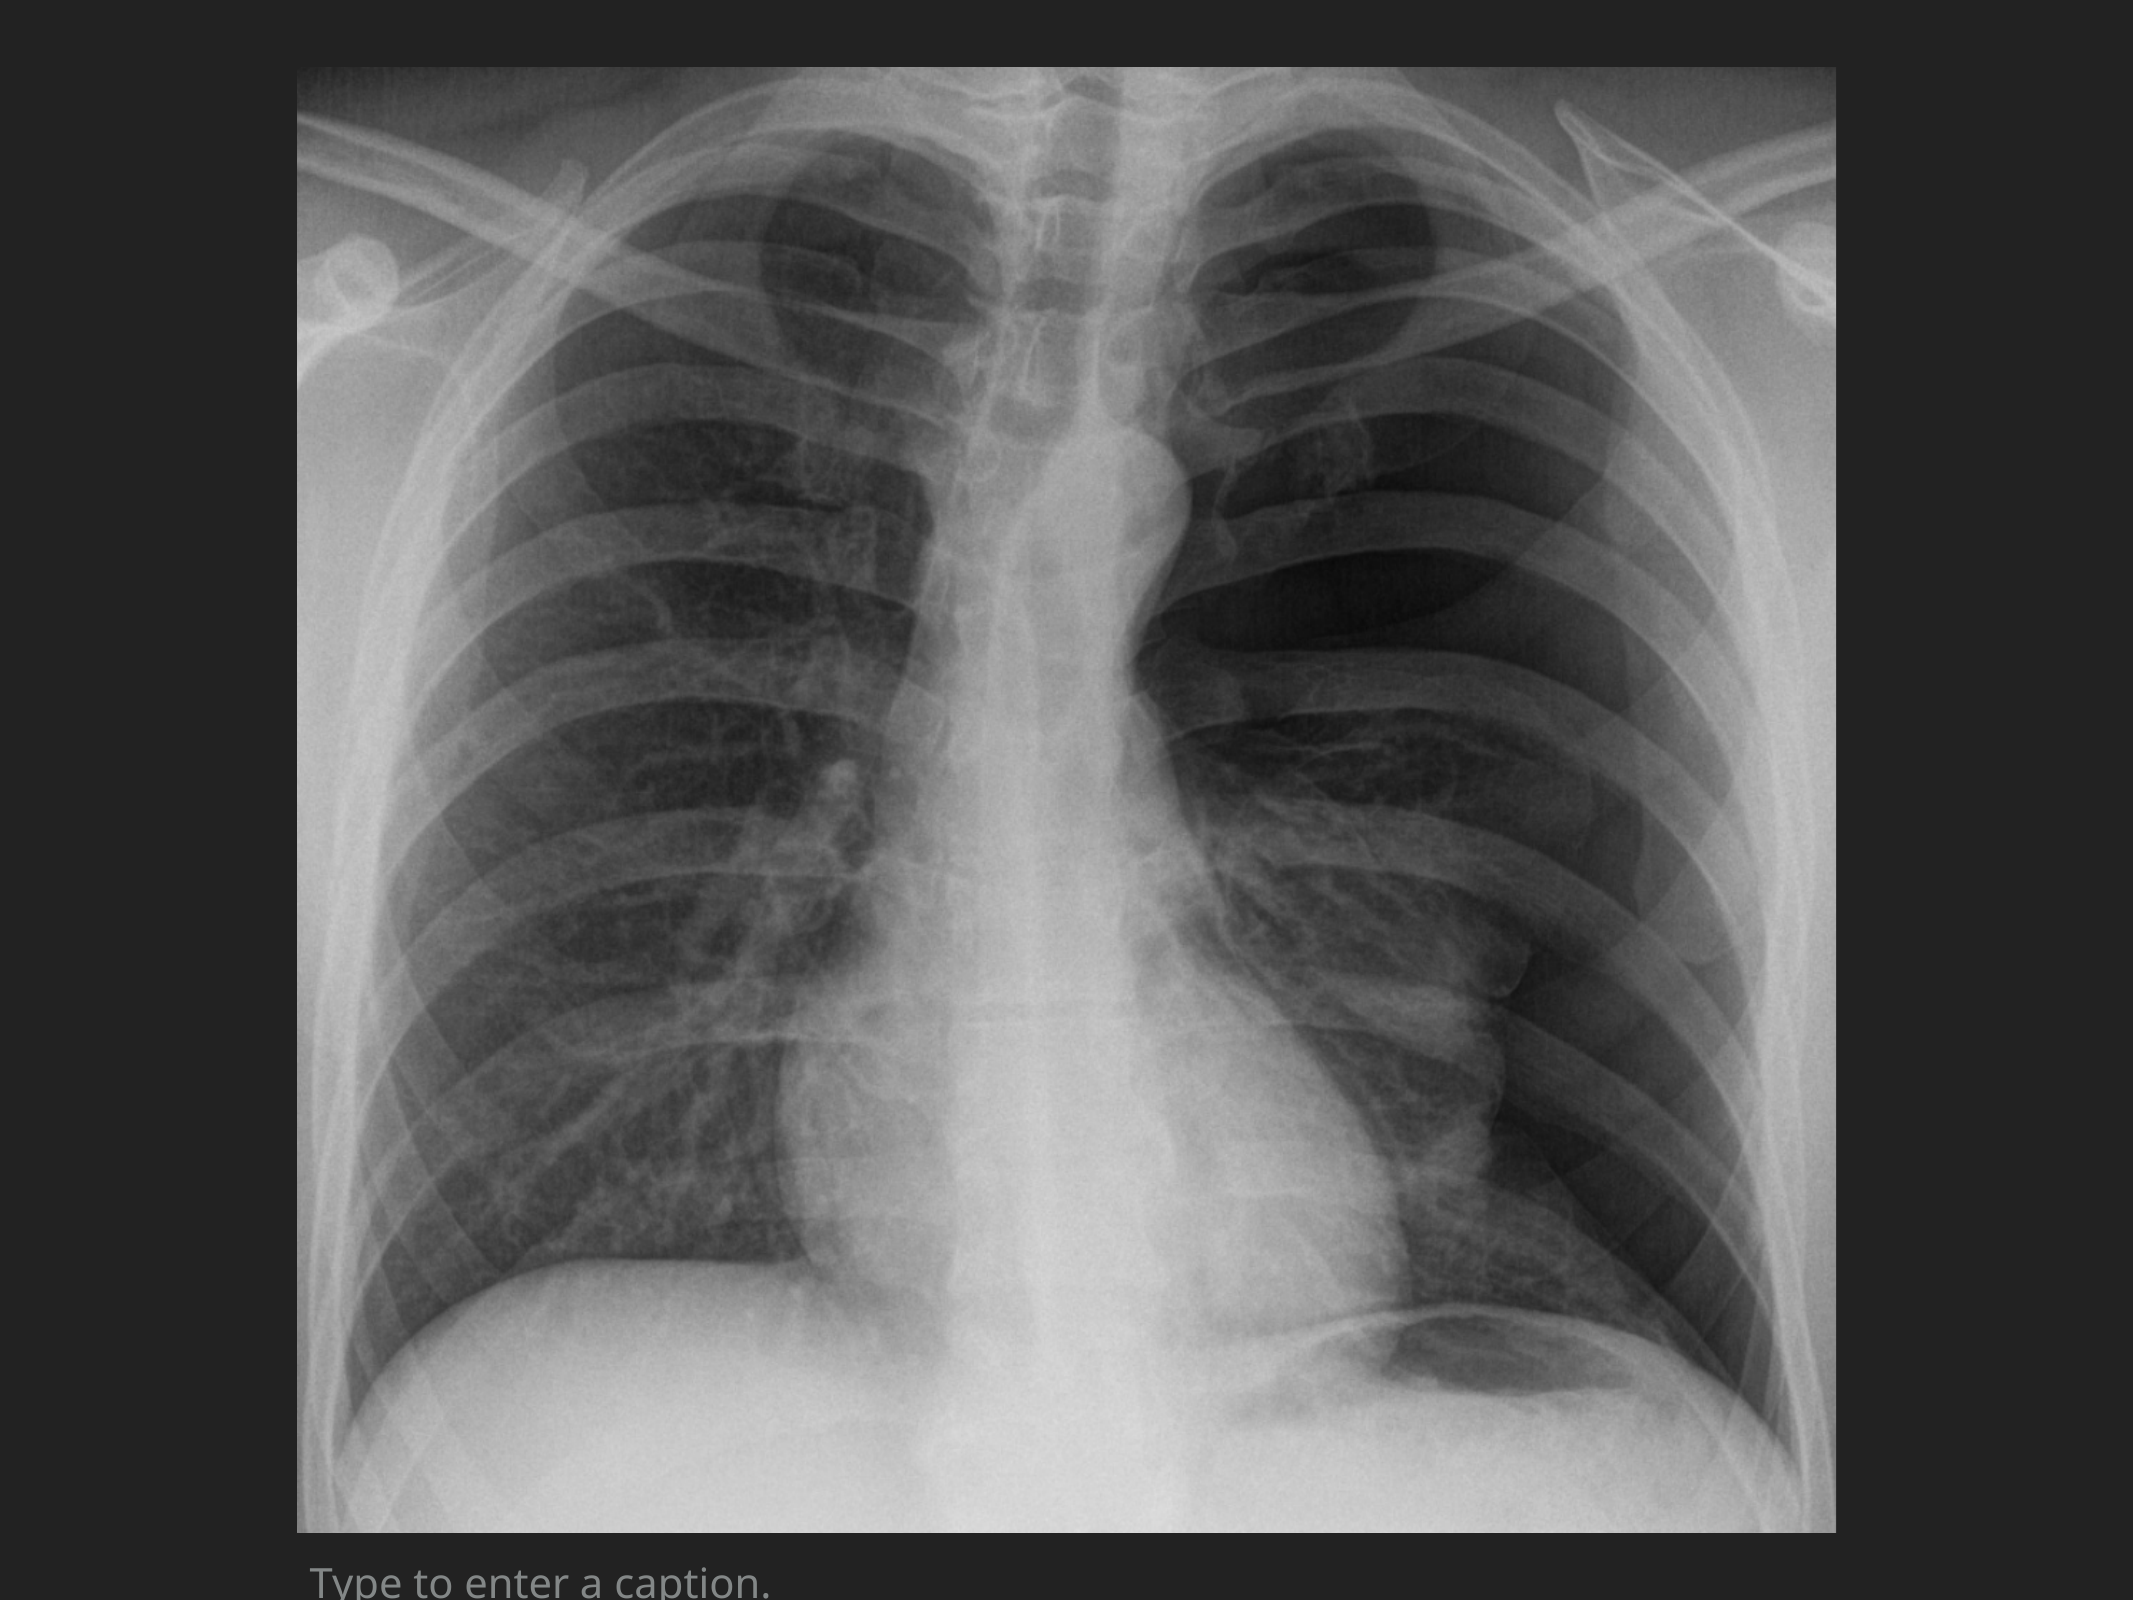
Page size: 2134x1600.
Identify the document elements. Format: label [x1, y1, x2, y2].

text_box [296, 67, 1837, 1600]
